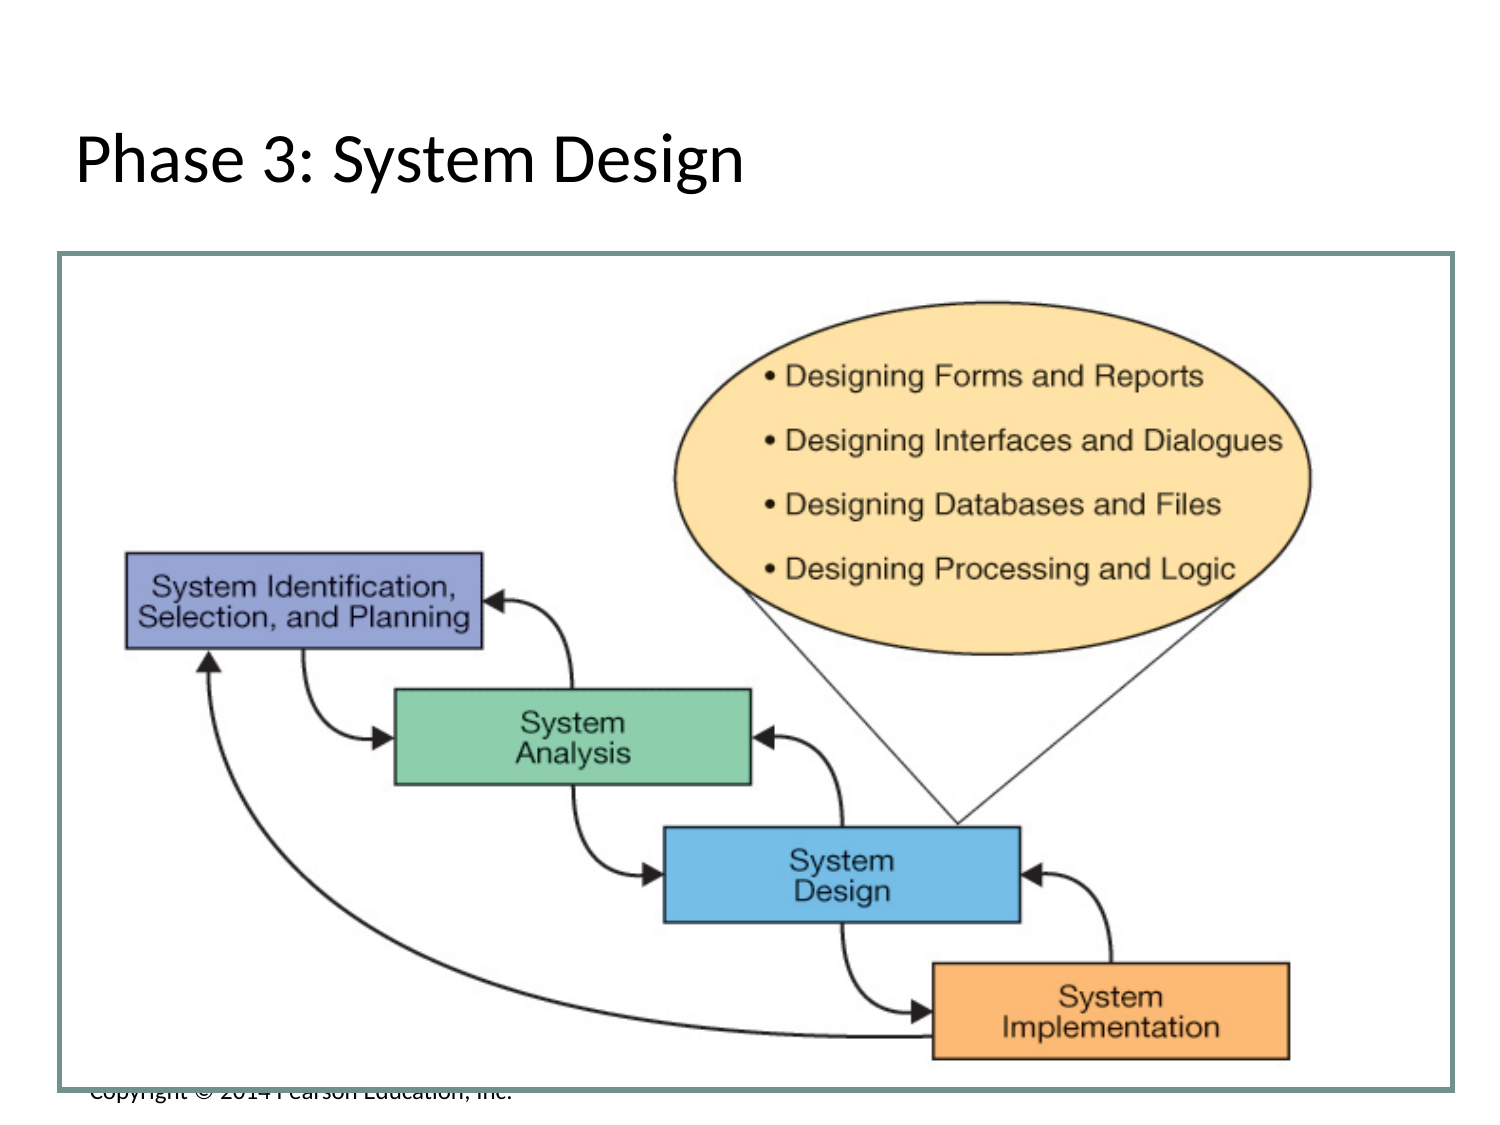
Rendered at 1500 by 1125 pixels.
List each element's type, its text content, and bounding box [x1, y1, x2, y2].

title Phase 3: System Design [74, 44, 1426, 251]
picture [62, 255, 1451, 1088]
